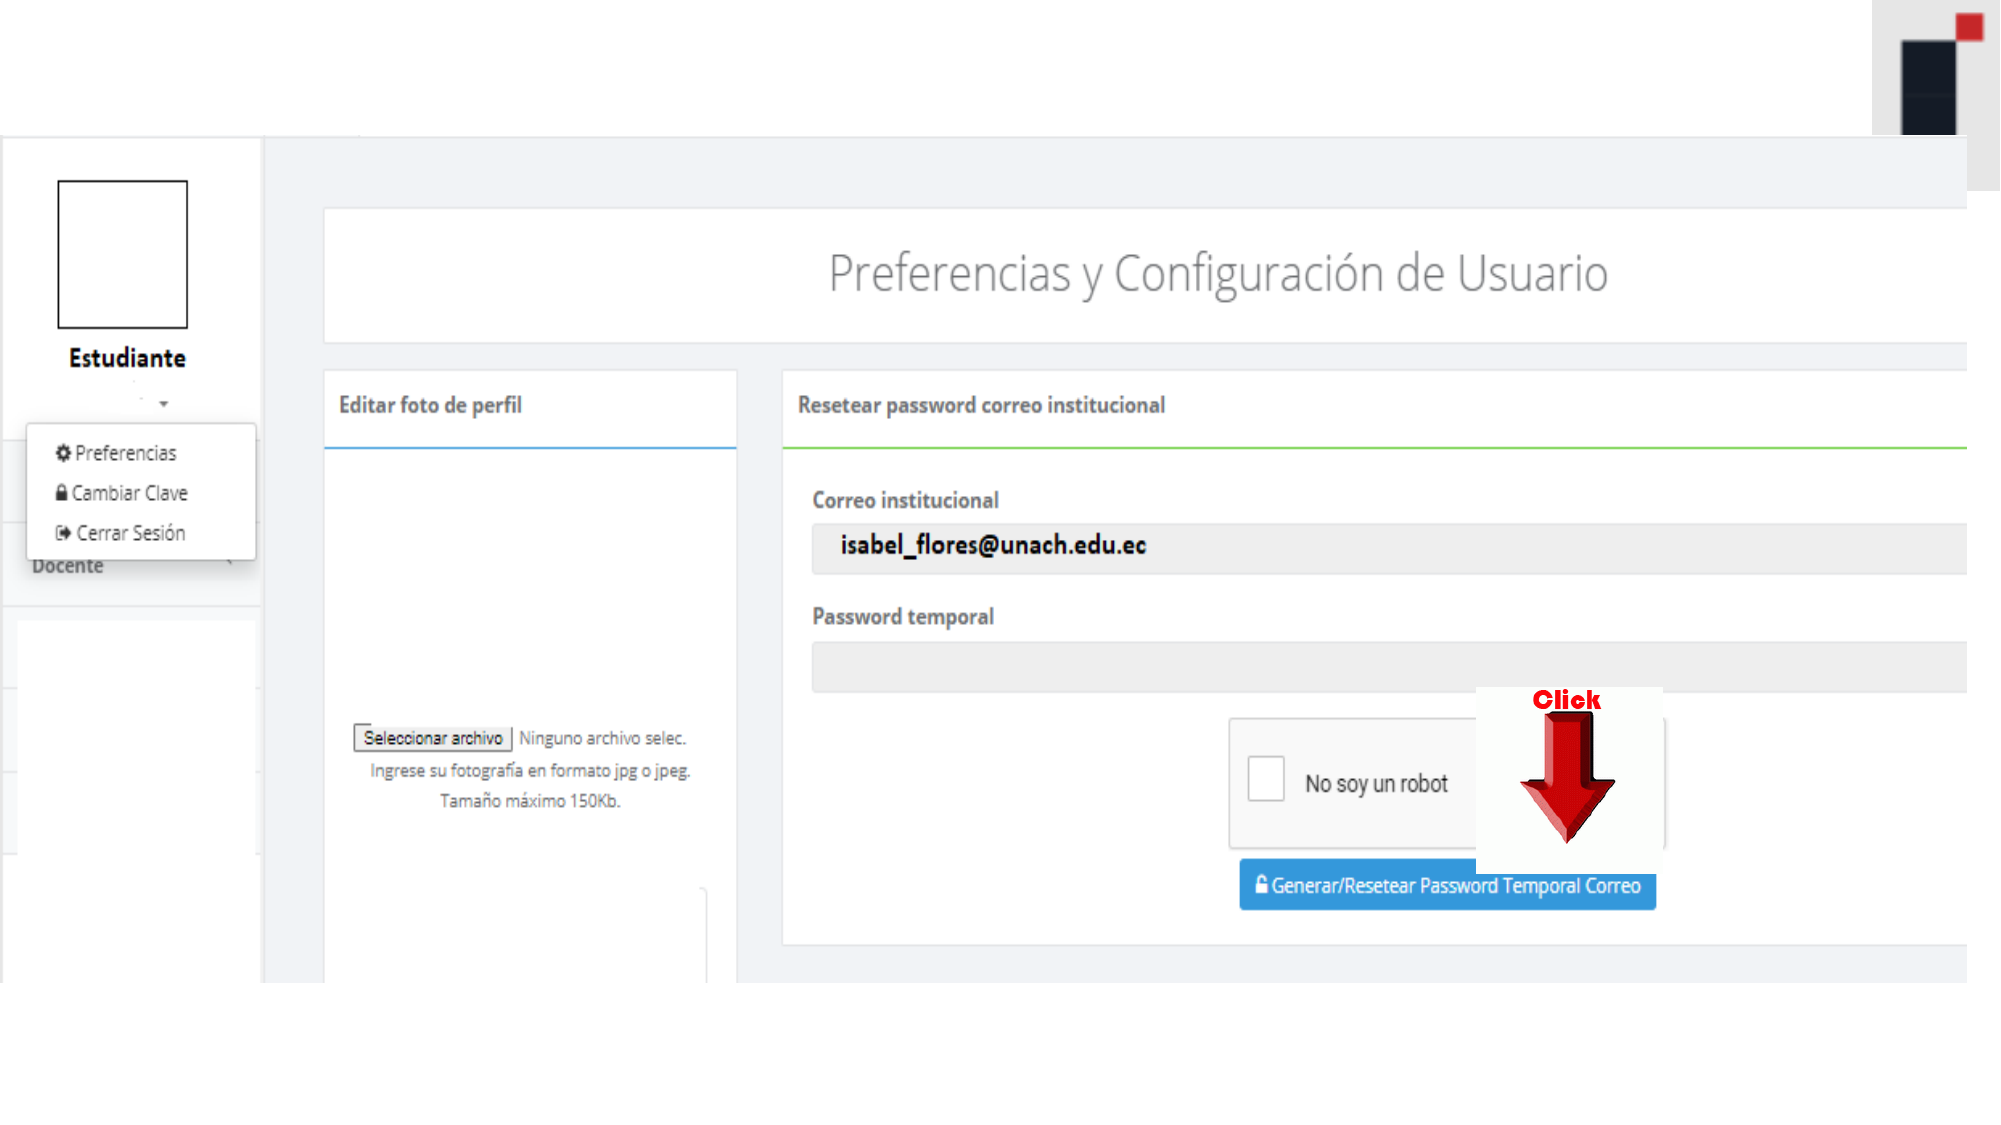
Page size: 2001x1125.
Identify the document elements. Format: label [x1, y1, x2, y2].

picture [0, 0, 2000, 983]
